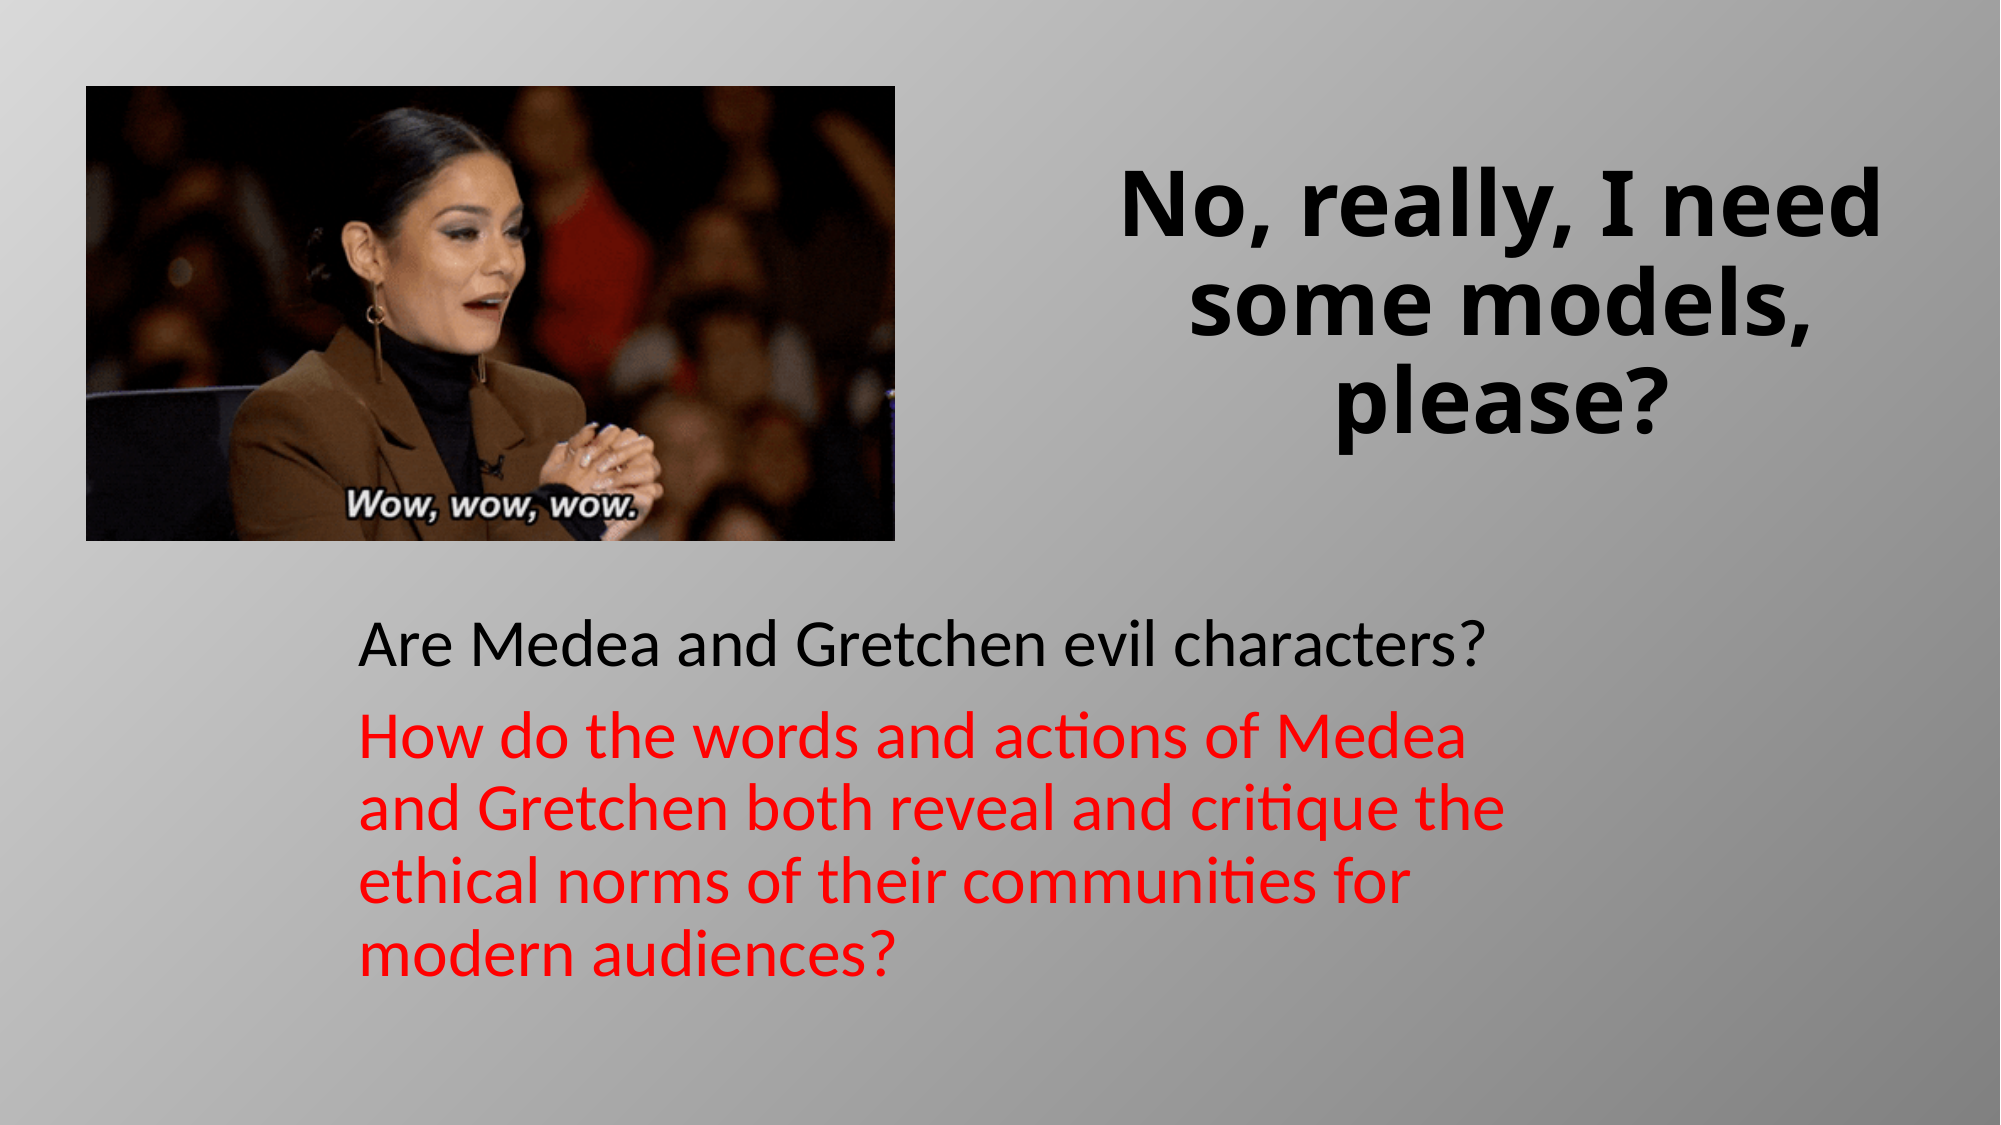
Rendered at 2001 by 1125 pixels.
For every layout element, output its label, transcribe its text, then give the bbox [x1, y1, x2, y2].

subtitle Are Medea and Gretchen evil characters? How do the words and actions of Medea and Gretchen both reveal and critique the ethical norms of their communities for modern audiences? [343, 600, 1582, 1004]
picture [86, 86, 895, 541]
title No, really, I need some models, please? [1087, 146, 1916, 571]
